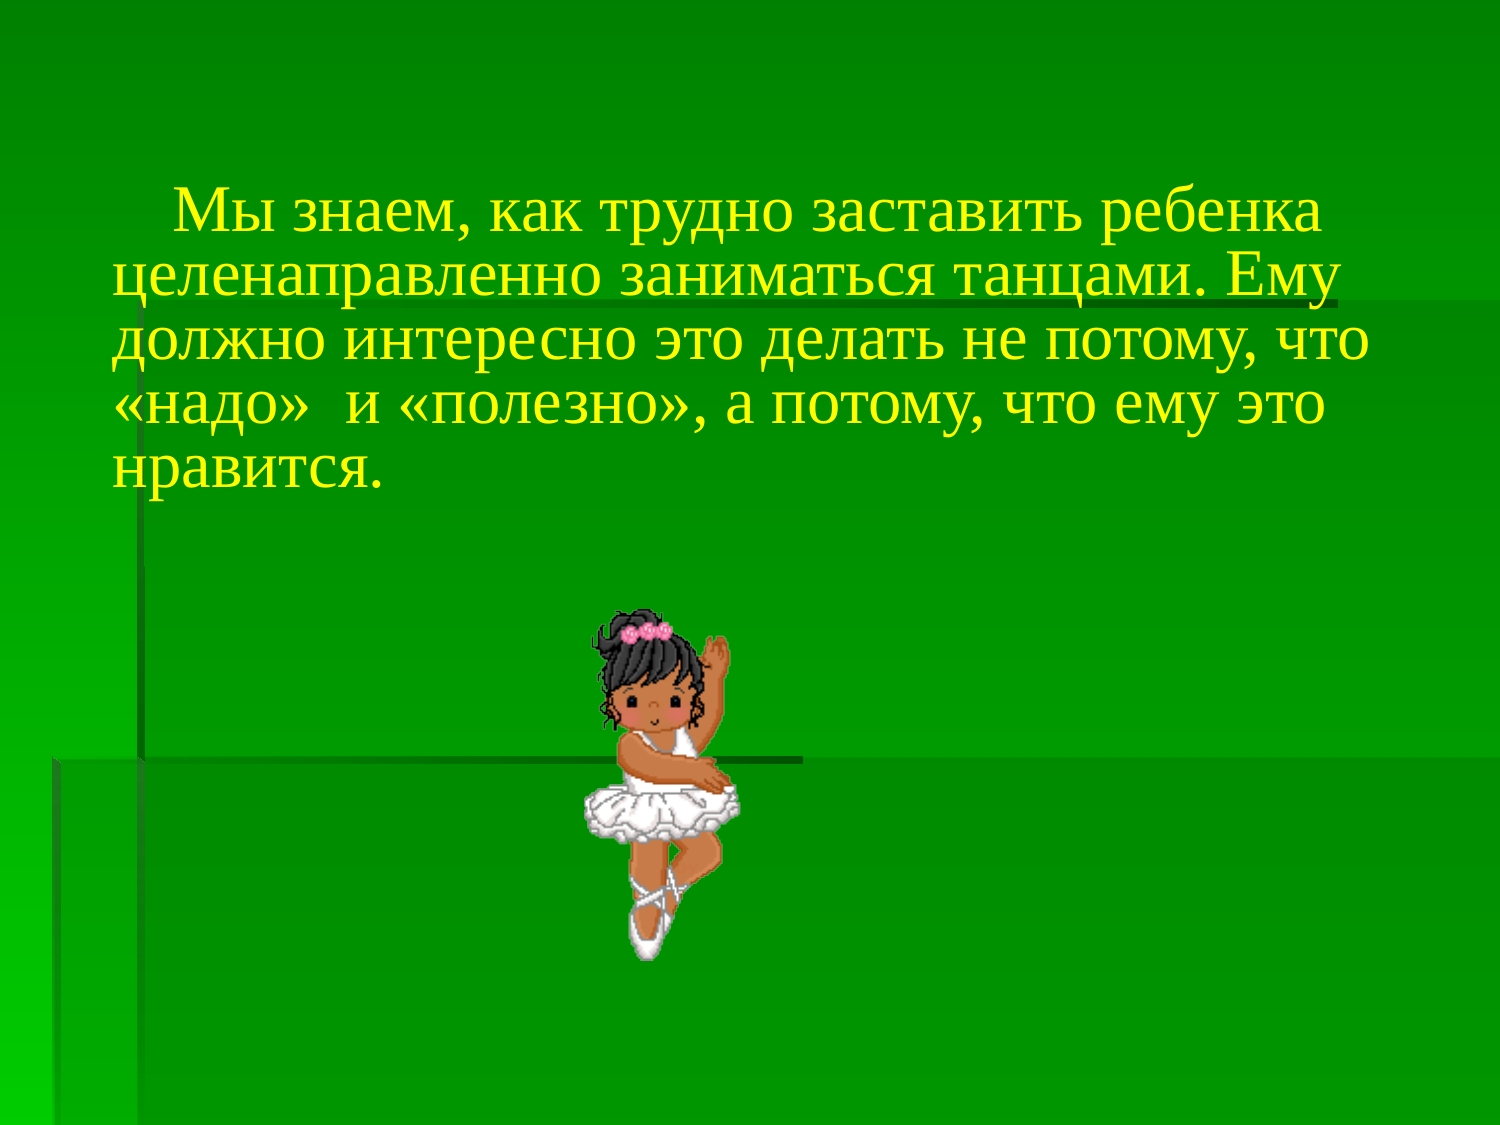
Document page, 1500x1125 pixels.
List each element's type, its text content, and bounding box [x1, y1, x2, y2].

list Мы знаем, как трудно заставить ребенка целенаправленно заниматься танцами. Ему должно интересно это делать не потому, что «надо» и «полезно», а потому, что ему это нравится. [41, 172, 1406, 1012]
picture [584, 609, 869, 961]
